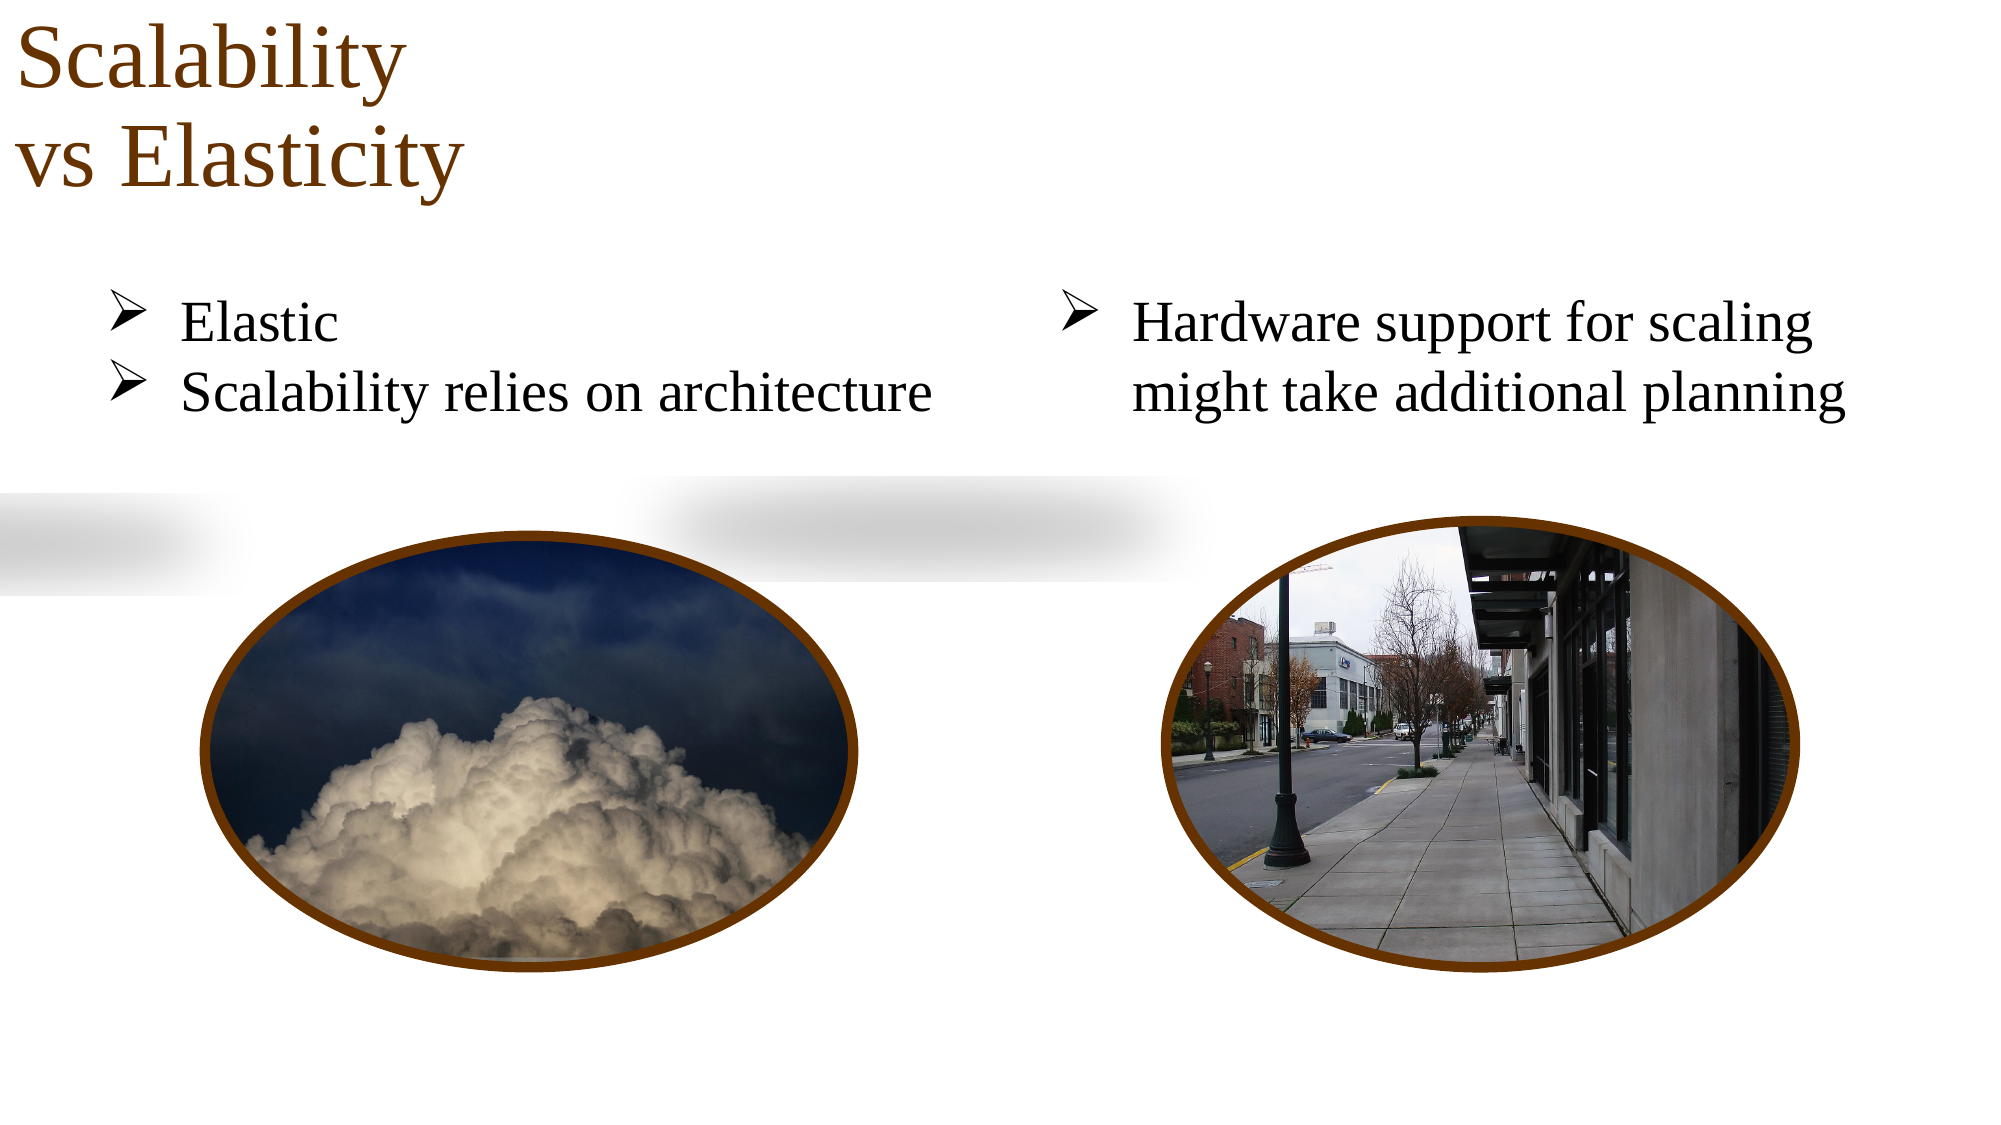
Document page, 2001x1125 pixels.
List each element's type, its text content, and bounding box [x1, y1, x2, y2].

picture [1165, 520, 1796, 968]
text_box Hardware support for scaling might take additional planning [1042, 275, 1919, 431]
text_box Elastic Scalability relies on architecture [90, 275, 968, 431]
title Scalability vs Elasticity [0, 0, 500, 215]
picture [204, 535, 854, 968]
